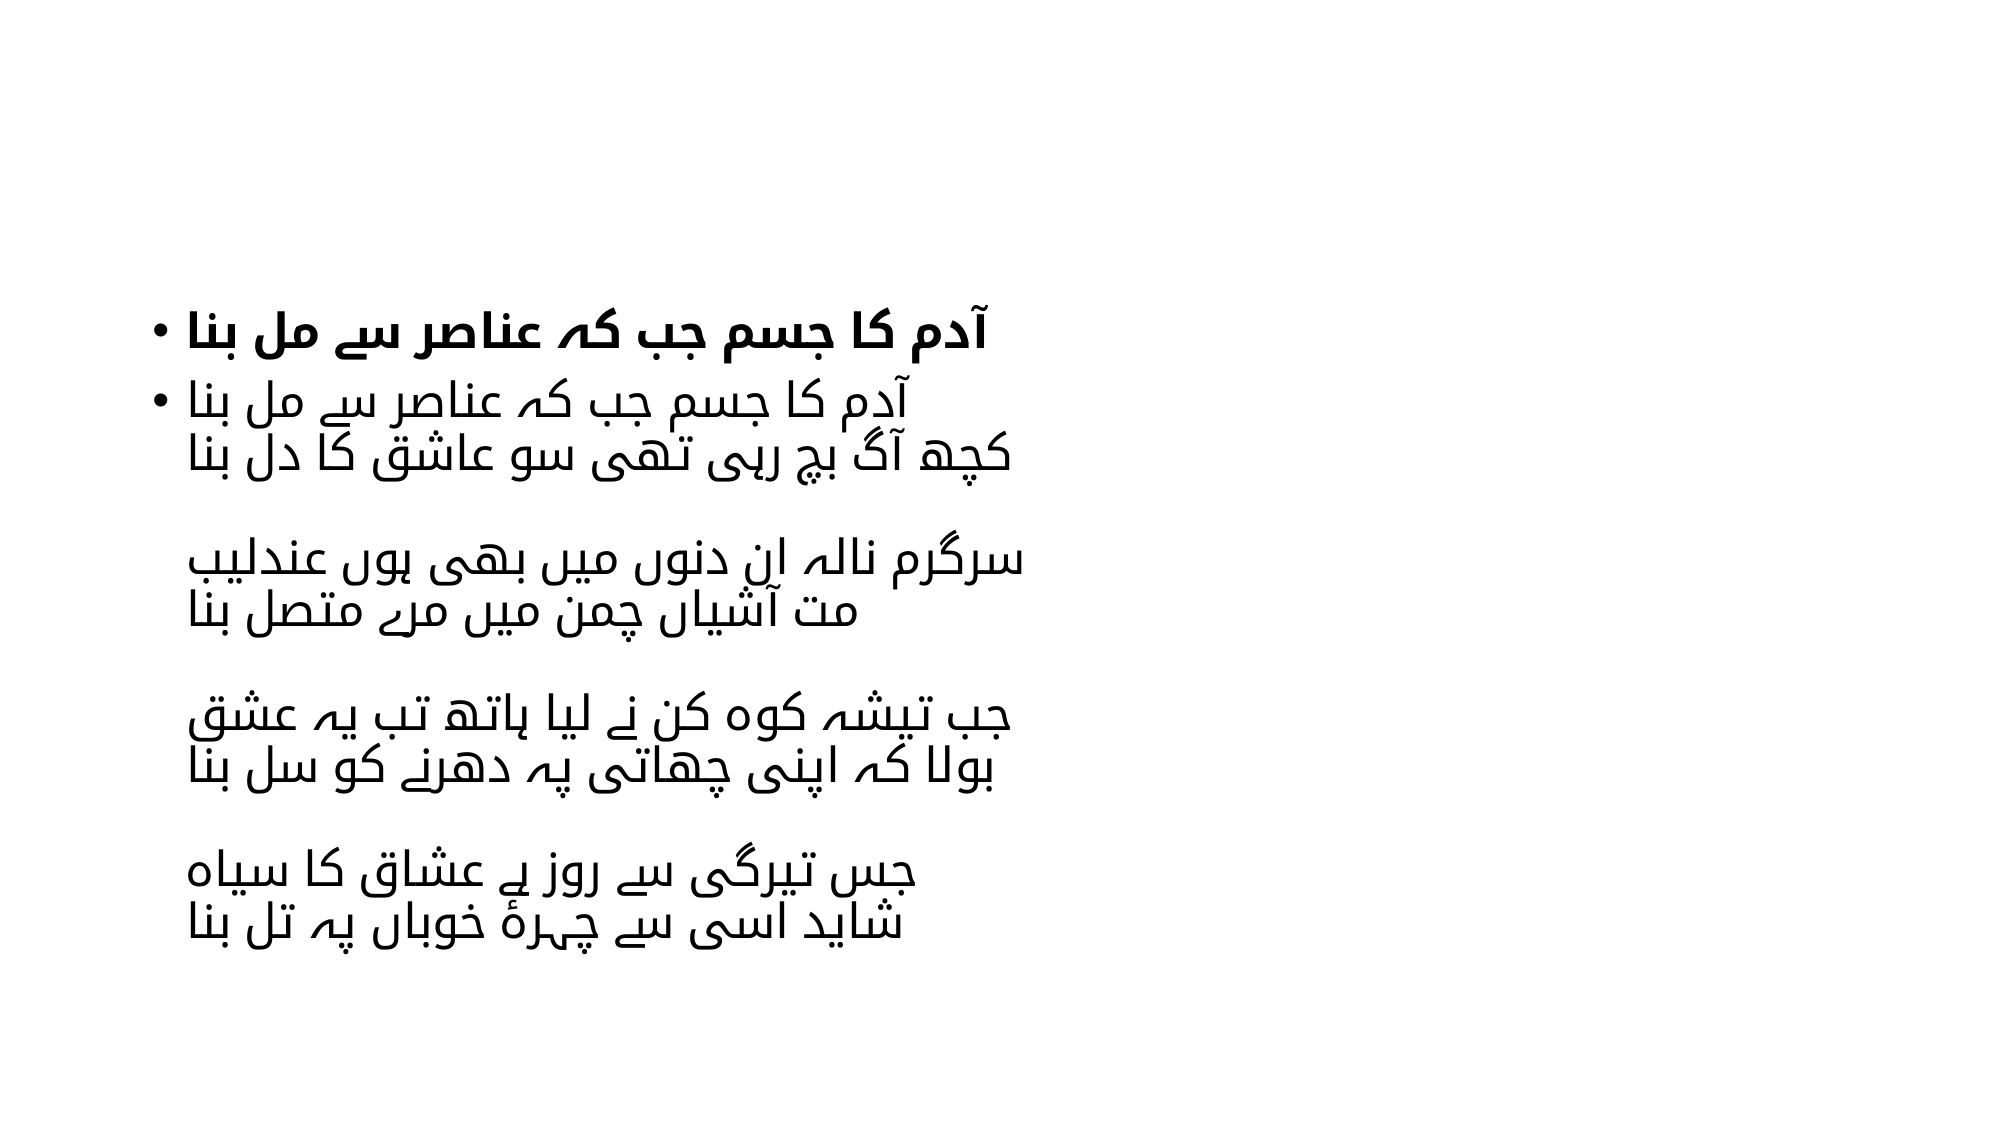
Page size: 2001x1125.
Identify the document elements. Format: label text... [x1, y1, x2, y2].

list آدم کا جسم جب کہ عناصر سے مل بنا آدم کا جسم جب کہ عناصر سے مل بنا کچھ آگ بچ رہی تھی سو عاشق کا دل بنا سرگرم نالہ ان دنوں میں بھی ہوں عندلیب مت آشیاں چمن میں مرے متصل بنا جب تیشہ کوہ کن نے لیا ہاتھ تب یہ عشق بولا کہ اپنی چھاتی پہ دھرنے کو سل بنا جس تیرگی سے روز ہے عشاق کا سیاہ شاید اسی سے چہرۂ خوباں پہ تل بنا [137, 299, 1863, 1014]
